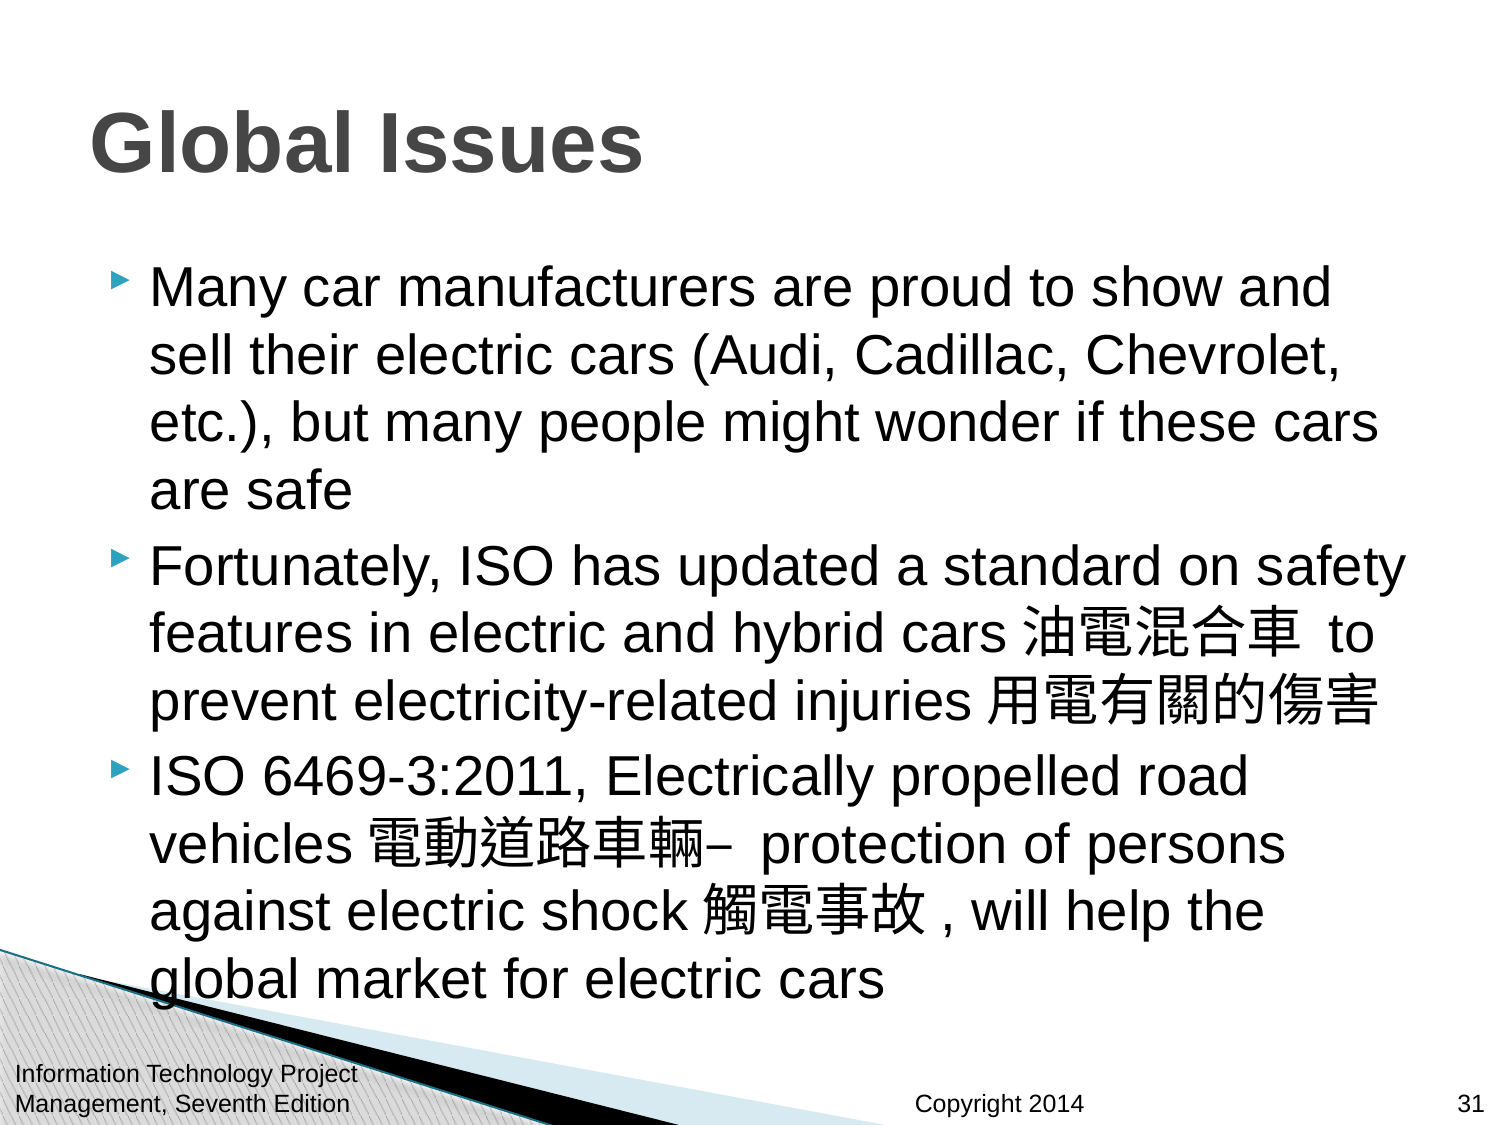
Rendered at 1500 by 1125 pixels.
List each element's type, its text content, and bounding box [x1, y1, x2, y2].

slide_number 31 [1408, 1065, 1500, 1125]
title Global Issues [75, 45, 1425, 233]
footer Information Technology Project Management, Seventh Edition [0, 1065, 425, 1125]
list Many car manufacturers are proud to show and sell their electric cars (Audi, Cadillac, Chevrolet, etc.), but many people might wonder if these cars are safe Fortunately, ISO has updated a standard on safety features in electric and hybrid cars油電混合車 to prevent electricity-related injuries用電有關的傷害 ISO 6469-3:2011, Electrically propelled road vehicles電動道路車輛– protection of persons against electric shock觸電事故, will help the global market for electric cars [74, 242, 1426, 986]
